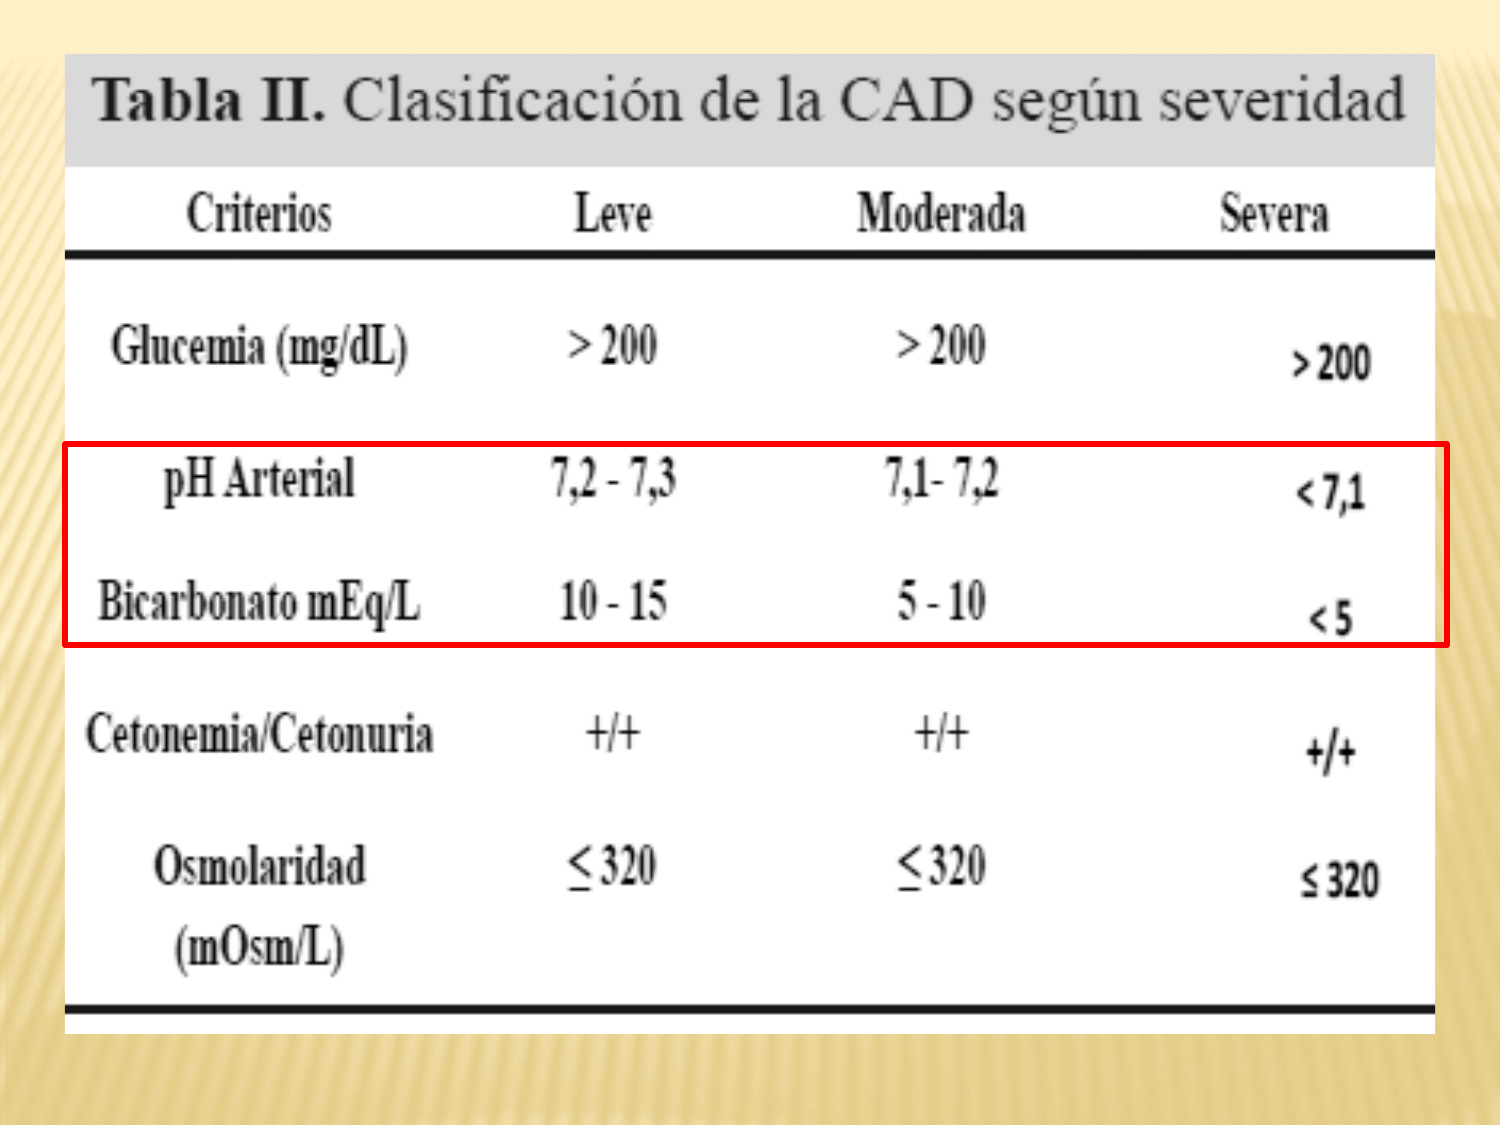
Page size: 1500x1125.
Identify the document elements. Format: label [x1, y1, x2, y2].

picture [64, 54, 1436, 1034]
text_box [1444, 442, 1449, 647]
